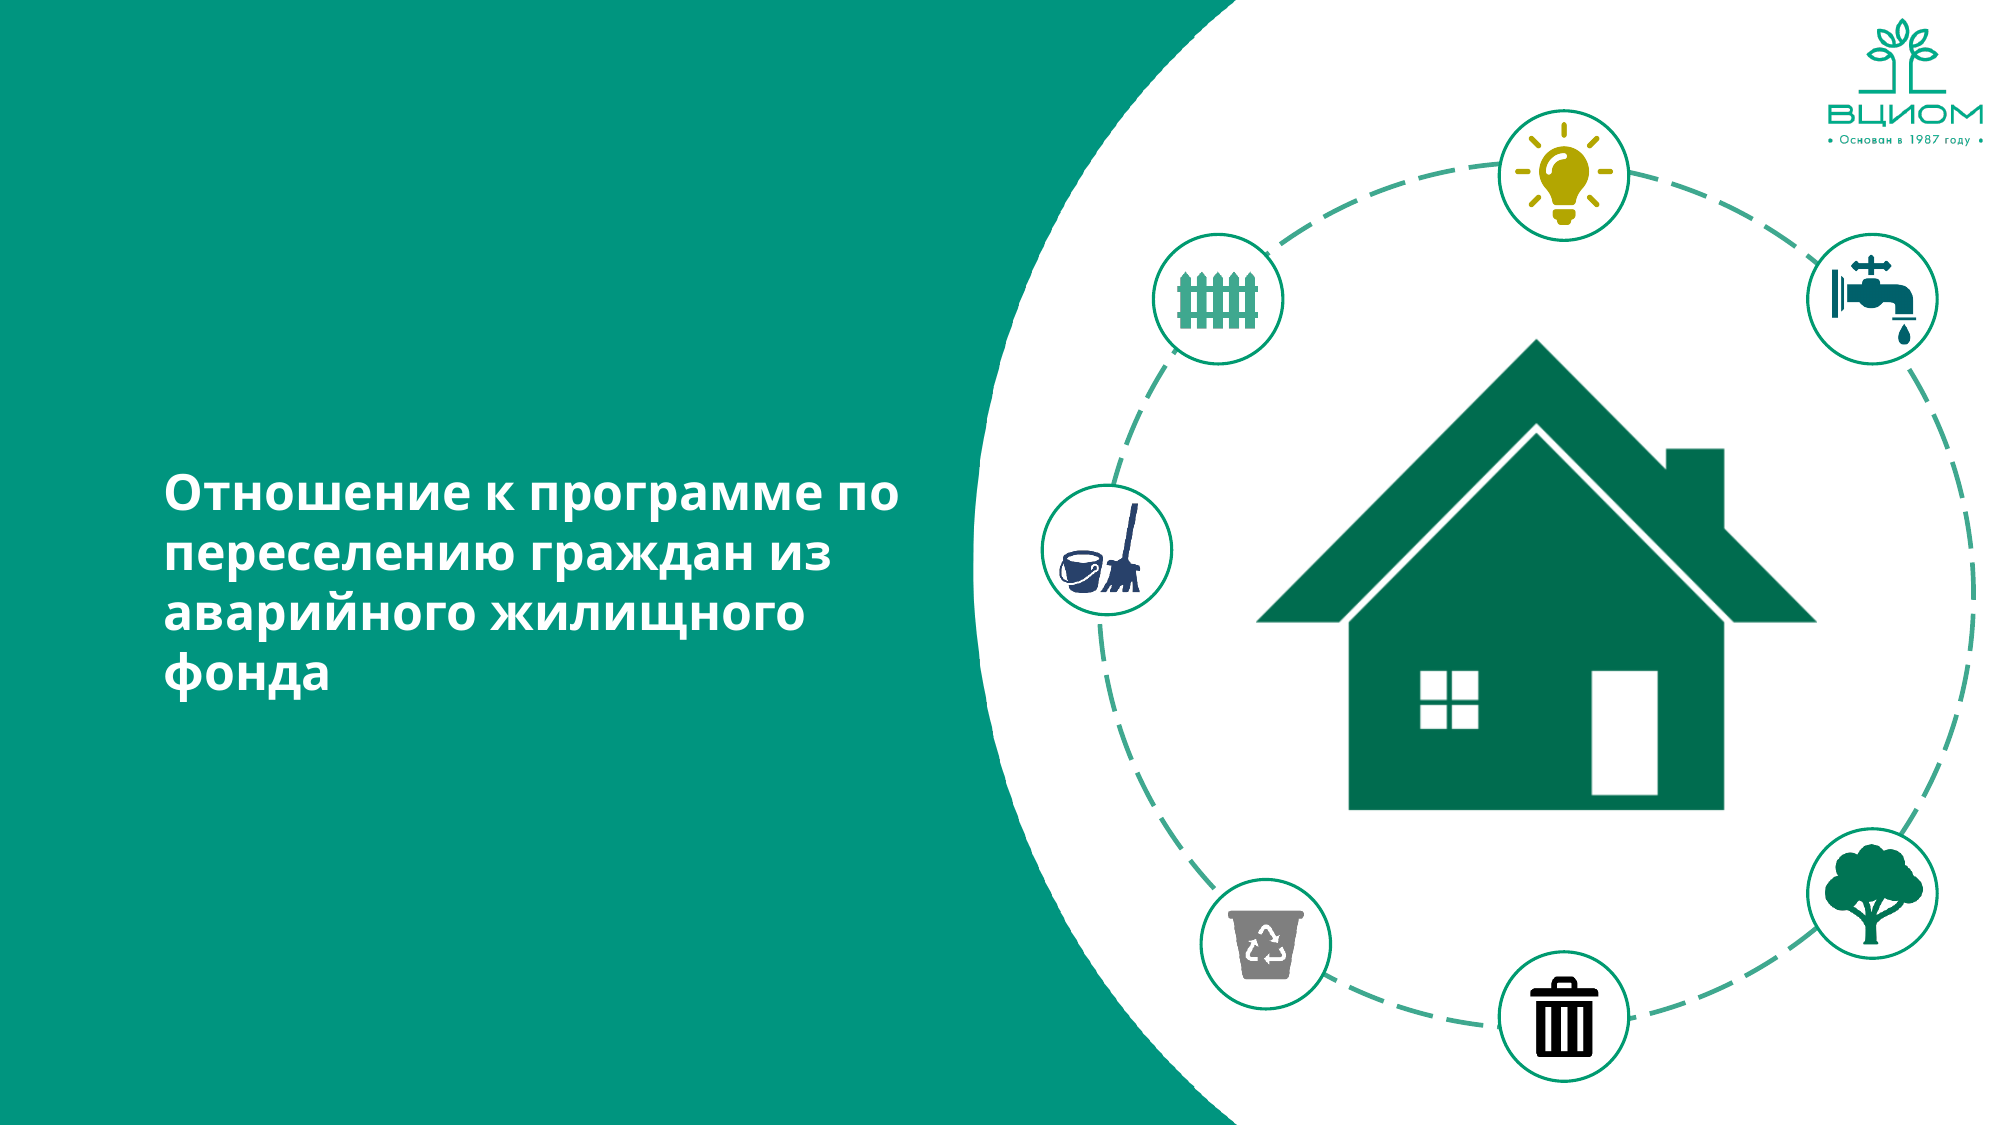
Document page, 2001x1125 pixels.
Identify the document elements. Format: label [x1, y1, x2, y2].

text_box [0, 0, 2000, 1125]
